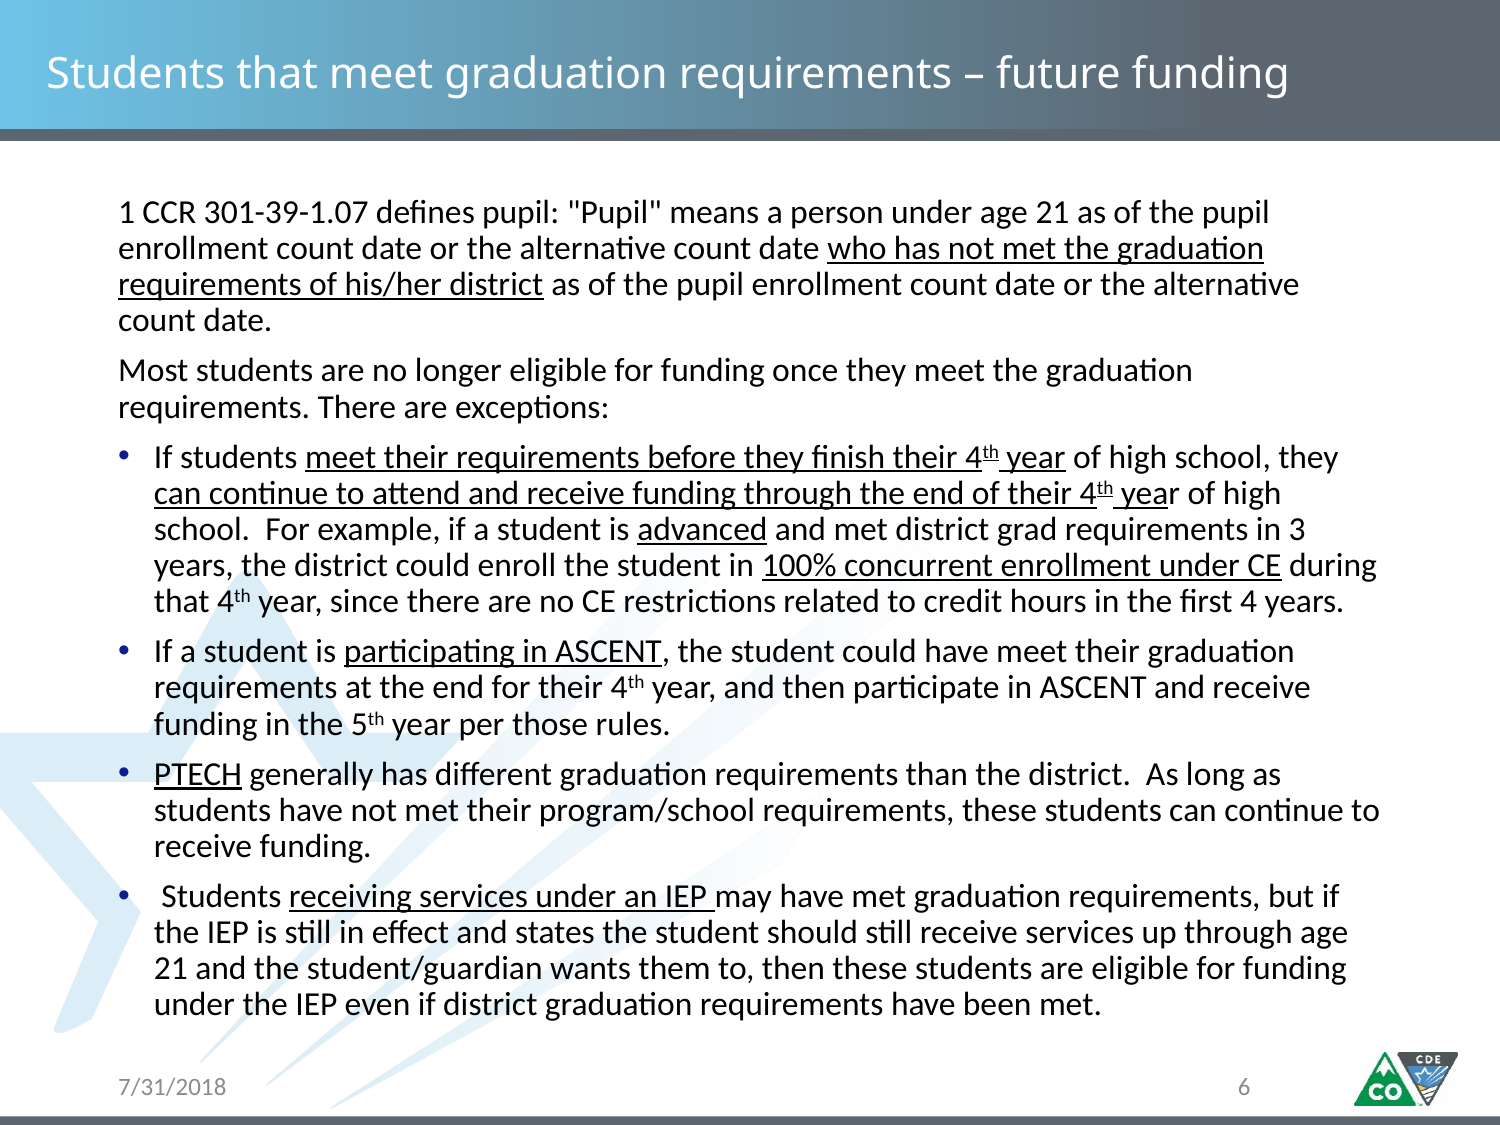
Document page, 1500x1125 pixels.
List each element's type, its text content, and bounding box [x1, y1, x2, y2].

title Students that meet graduation requirements – future funding [31, 31, 1326, 117]
picture [0, 477, 1002, 1116]
picture [1354, 1052, 1458, 1106]
list 1 CCR 301-39-1.07 defines pupil: "Pupil" means a person under age 21 as of the pupil enrollment count date or the alternative count date who has not met the graduation requirements of his/her district as of the pupil enrollment count date or the alternative count date. Most students are no longer eligible for funding once they meet the graduation requirements. There are exceptions: If students meet their requirements before they finish their 4th year of high school, they can continue to attend and receive funding through the end of their 4th year of high school. For example, if a student is advanced and met district grad requirements in 3 years, the district could enroll the student in 100% concurrent enrollment under CE during that 4th year, since there are no CE restrictions related to credit hours in the first 4 years. If a student is participating in ASCENT, the student could have meet their graduation requirements at the end for their 4th year, and then participate in ASCENT and receive funding in the 5th year per those rules. PTECH generally has different graduation requirements than the district. As long as students have not met their program/school requirements, these students can continue to receive funding. Students receiving services under an IEP may have met graduation requirements, but if the IEP is still in effect and states the student should still receive services up through age 21 and the student/guardian wants them to, then these students are eligible for funding under the IEP even if district graduation requirements have been met. [103, 187, 1397, 1047]
